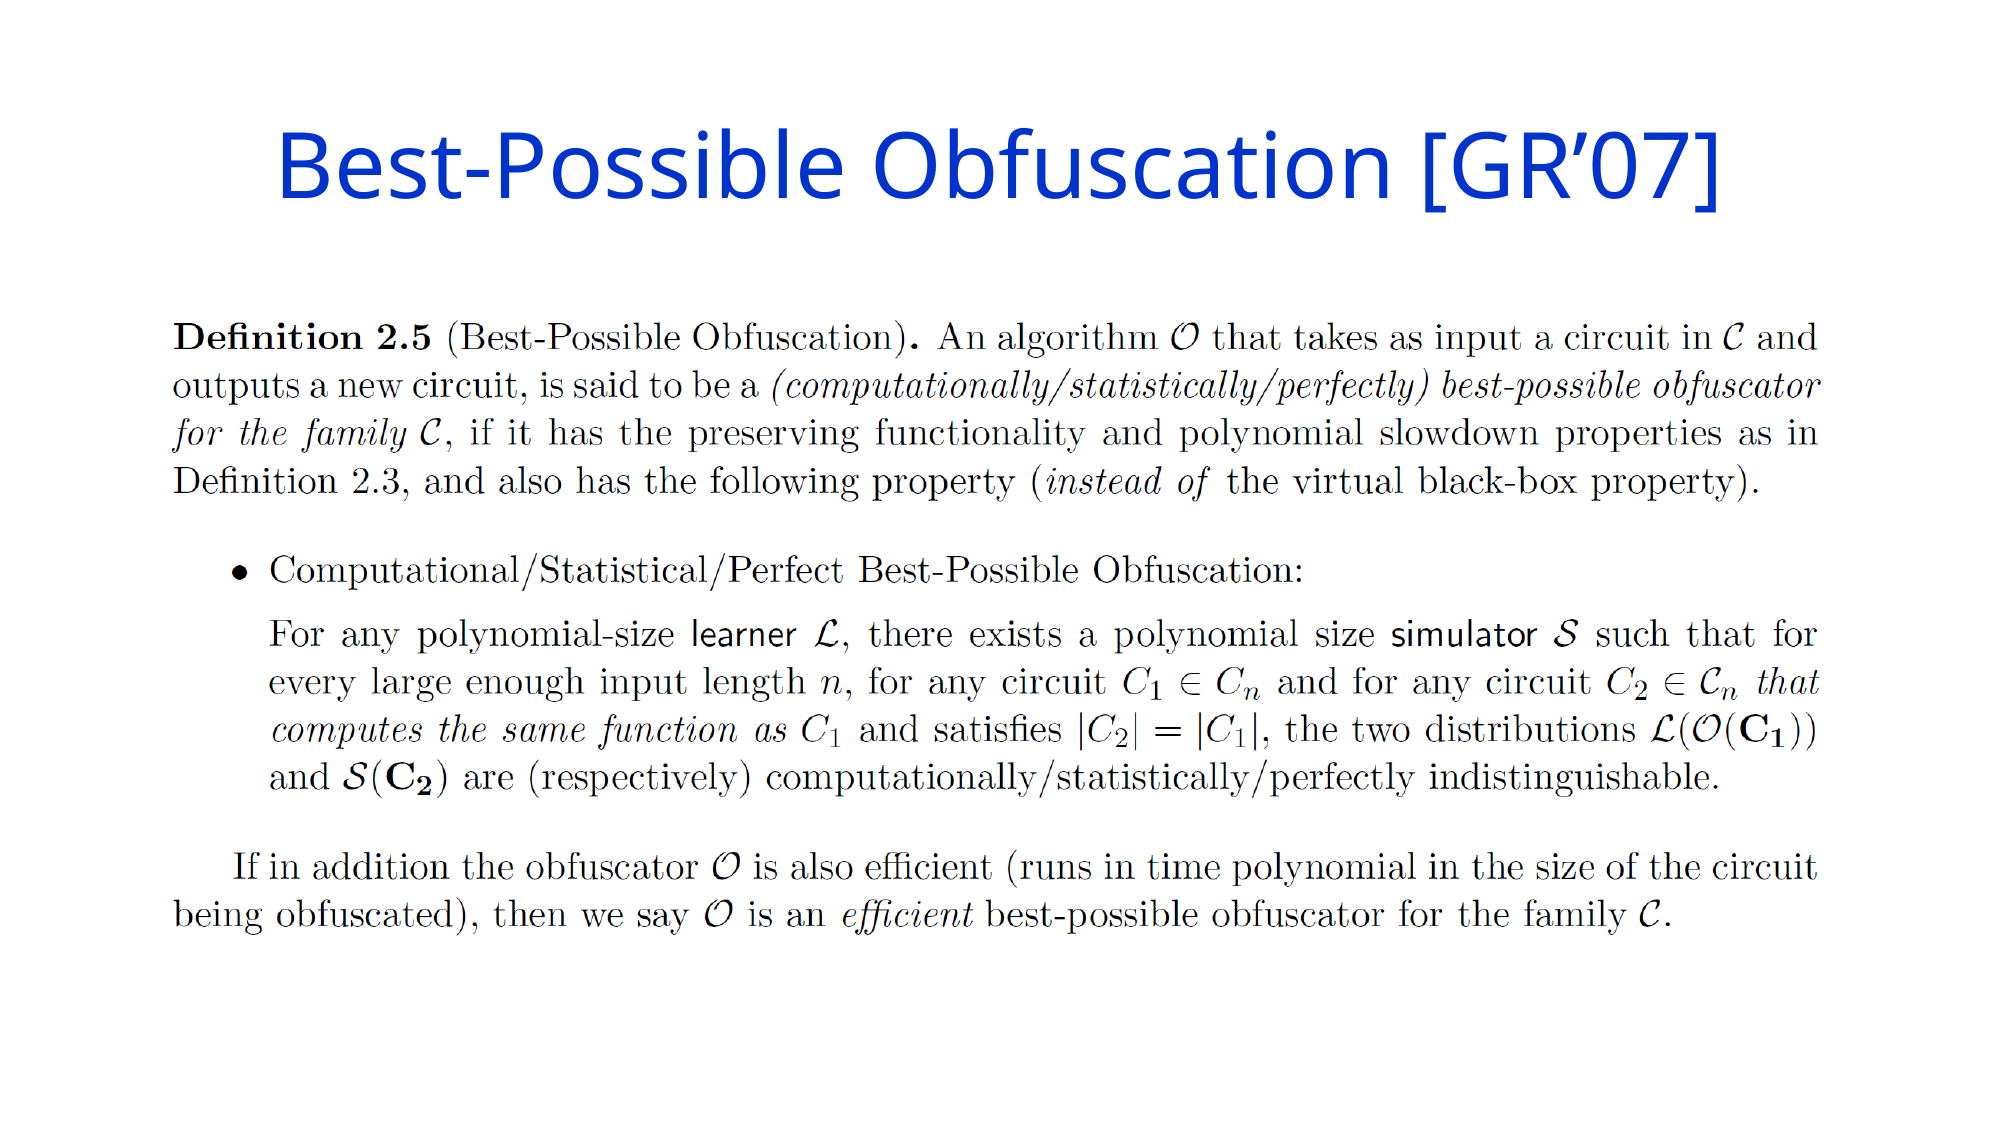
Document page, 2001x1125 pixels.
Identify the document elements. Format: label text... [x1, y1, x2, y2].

title Best-Possible Obfuscation [GR’07] [137, 59, 1863, 278]
picture [156, 309, 1844, 949]
